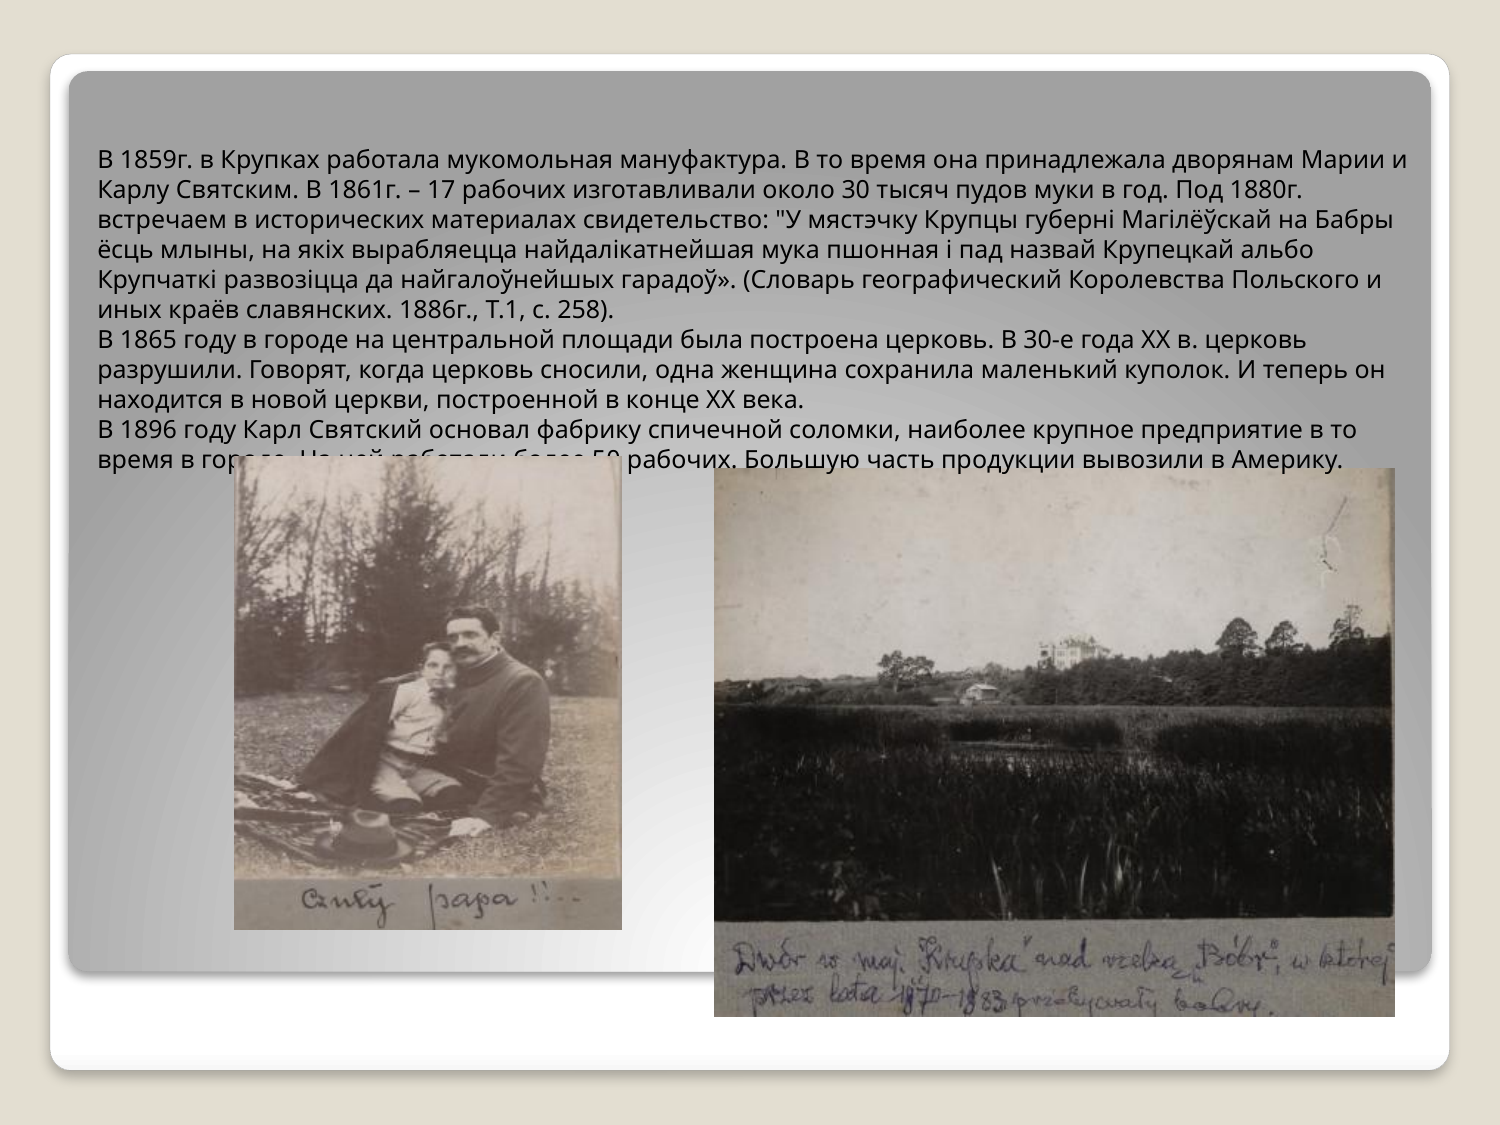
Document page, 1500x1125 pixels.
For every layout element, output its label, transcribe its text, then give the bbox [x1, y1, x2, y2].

title В 1859г. в Крупках работала мукомольная мануфактура. В то время она принадлежала дворянам Марии и Карлу Святским. В 1861г. – 17 рабочих изготавливали около 30 тысяч пудов муки в год. Под 1880г. встречаем в исторических материалах свидетельство: "У мястэчку Крупцы губерні Магілёўскай на Бабры ёсць млыны, на якіх вырабляецца найдалікатнейшая мука пшонная і пад назвай Крупецкай альбо Крупчаткі развозіцца да найгалоўнейшых гарадоў». (Словарь географический Королевства Польского и иных краёв славянских. 1886г., Т.1, с. 258). В 1865 году в городе на центральной площади была построена церковь. В 30-е года ХХ в. церковь разрушили. Говорят, когда церковь сносили, одна женщина сохранила маленький куполок. И теперь он находится в новой церкви, построенной в конце ХХ века. В 1896 году Карл Святский основал фабрику спичечной соломки, наиболее крупное предприятие в то время в городе. На ней работали более 50 рабочих. Большую часть продукции вывозили в Америку. [82, 70, 1425, 481]
picture [714, 468, 1395, 1017]
picture [234, 456, 622, 930]
